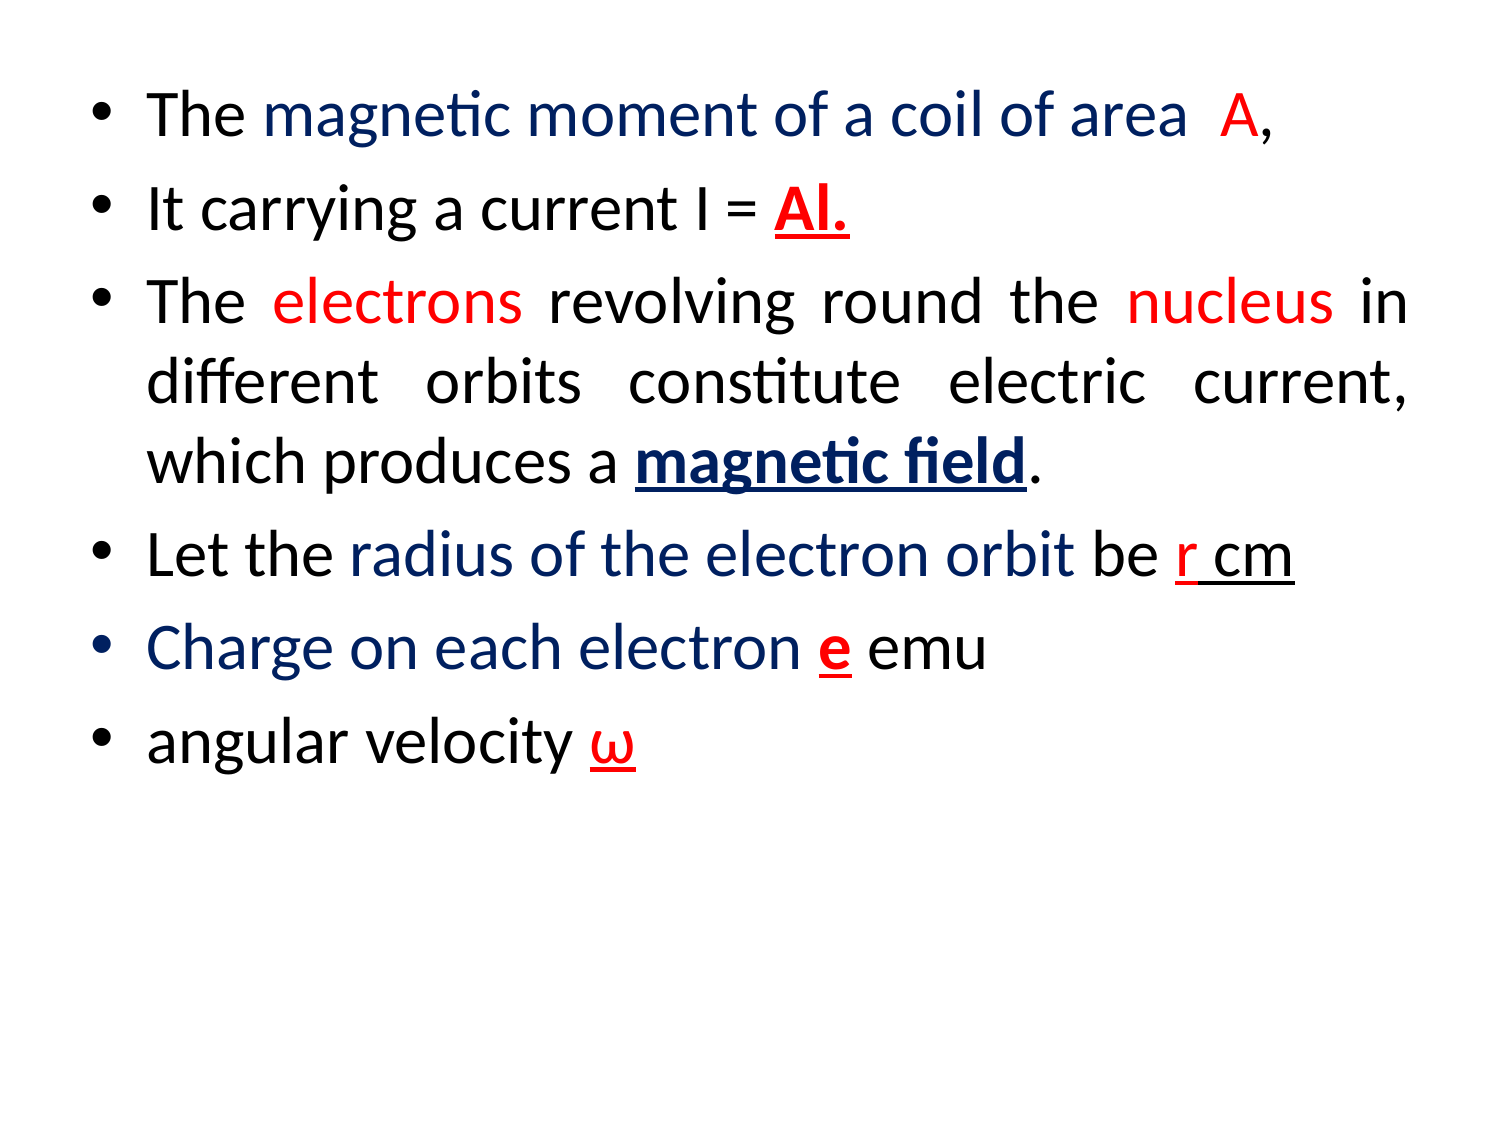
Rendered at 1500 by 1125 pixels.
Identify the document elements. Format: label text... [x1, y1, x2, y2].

list The magnetic moment of a coil of area A, It carrying a current I = Al. The electrons revolving round the nucleus in different orbits constitute electric current, which produces a magnetic field. Let the radius of the electron orbit be r сm Charge on each electron e emu angular velocity ω [75, 62, 1425, 1005]
